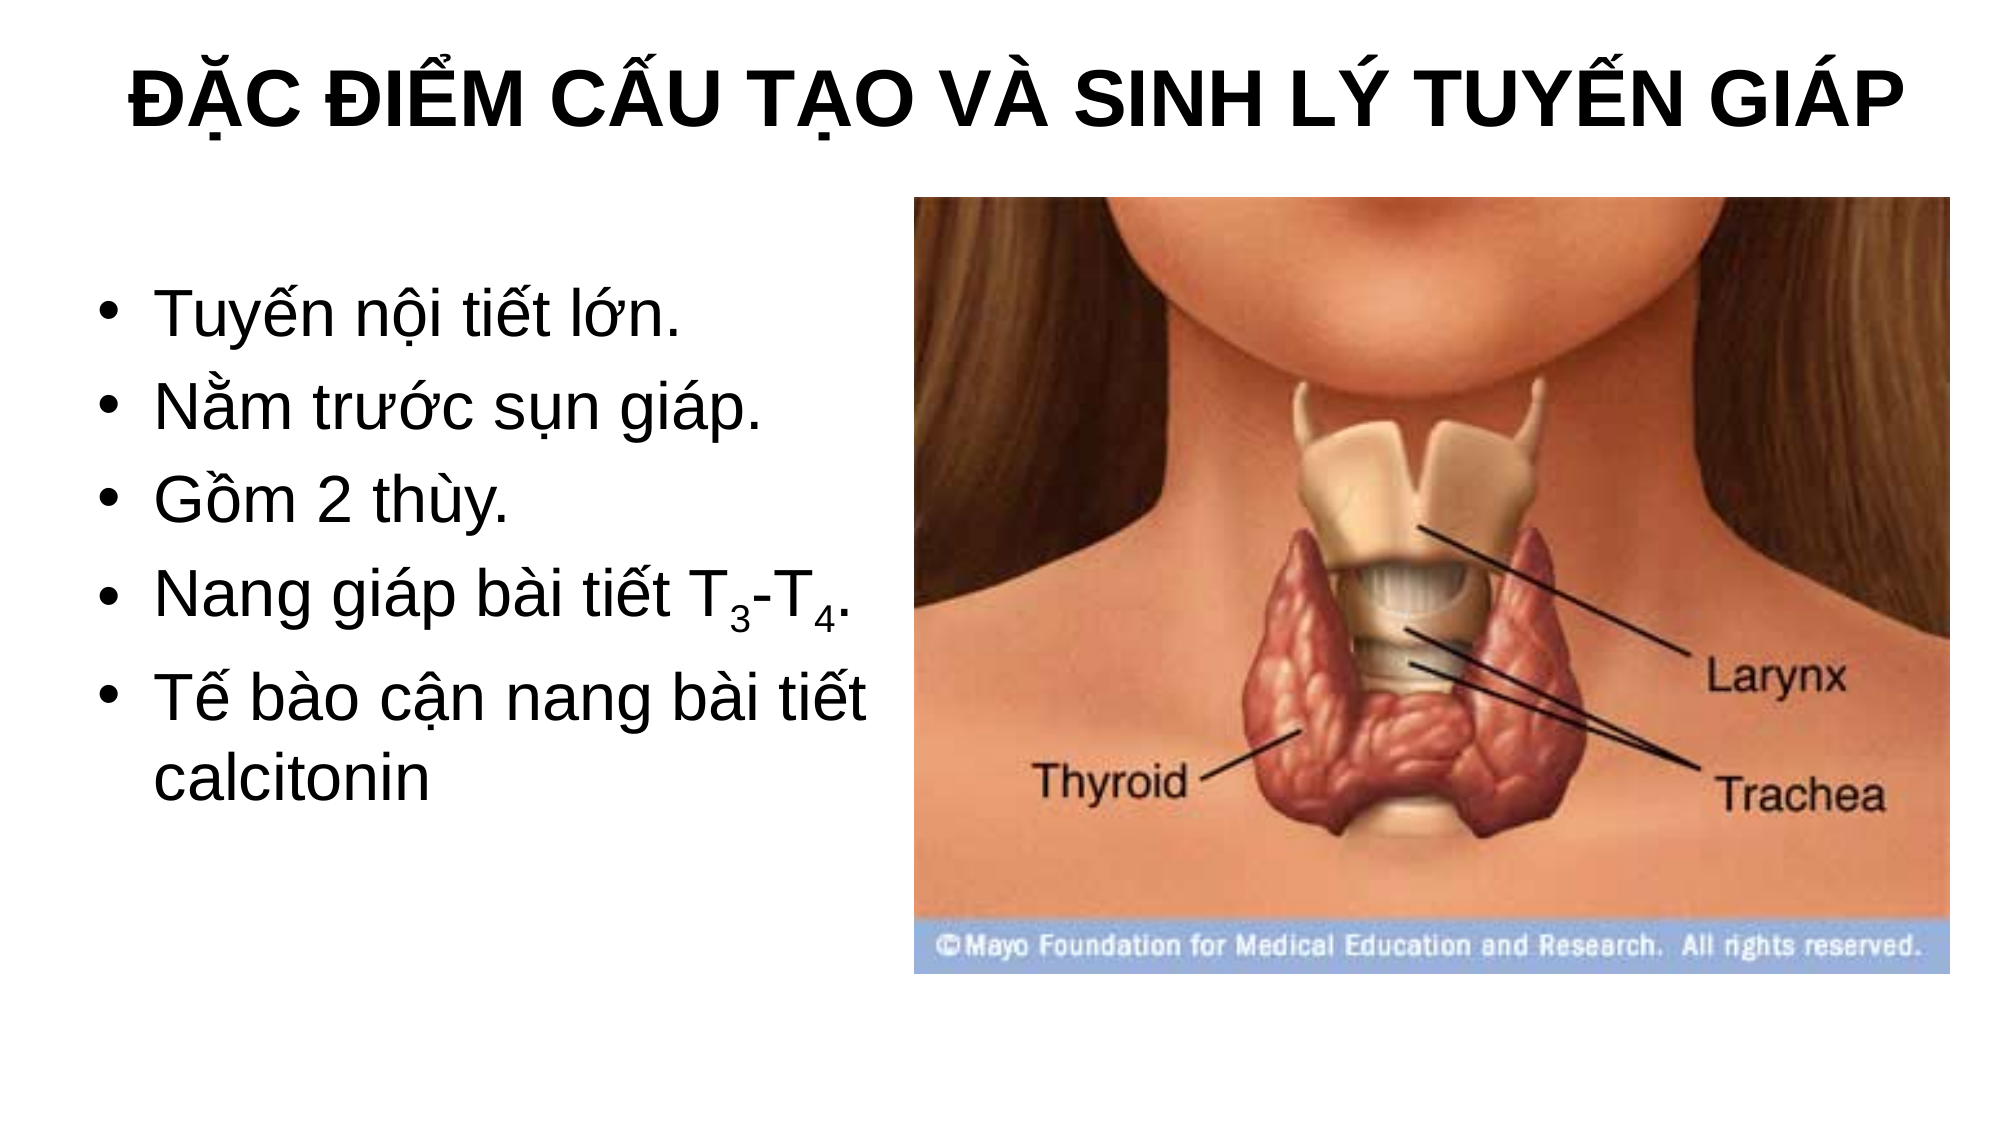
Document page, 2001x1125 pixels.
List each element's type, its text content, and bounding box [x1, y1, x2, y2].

list Tuyến nội tiết lớn. Nằm trước sụn giáp. Gồm 2 thùy. Nang giáp bài tiết T3-T4. Tế bào cận nang bài tiết calcitonin [82, 261, 1050, 999]
title ĐẶC ĐIỂM CẤU TẠO VÀ SINH LÝ TUYẾN GIÁP [82, 0, 1955, 188]
picture [913, 197, 1950, 975]
